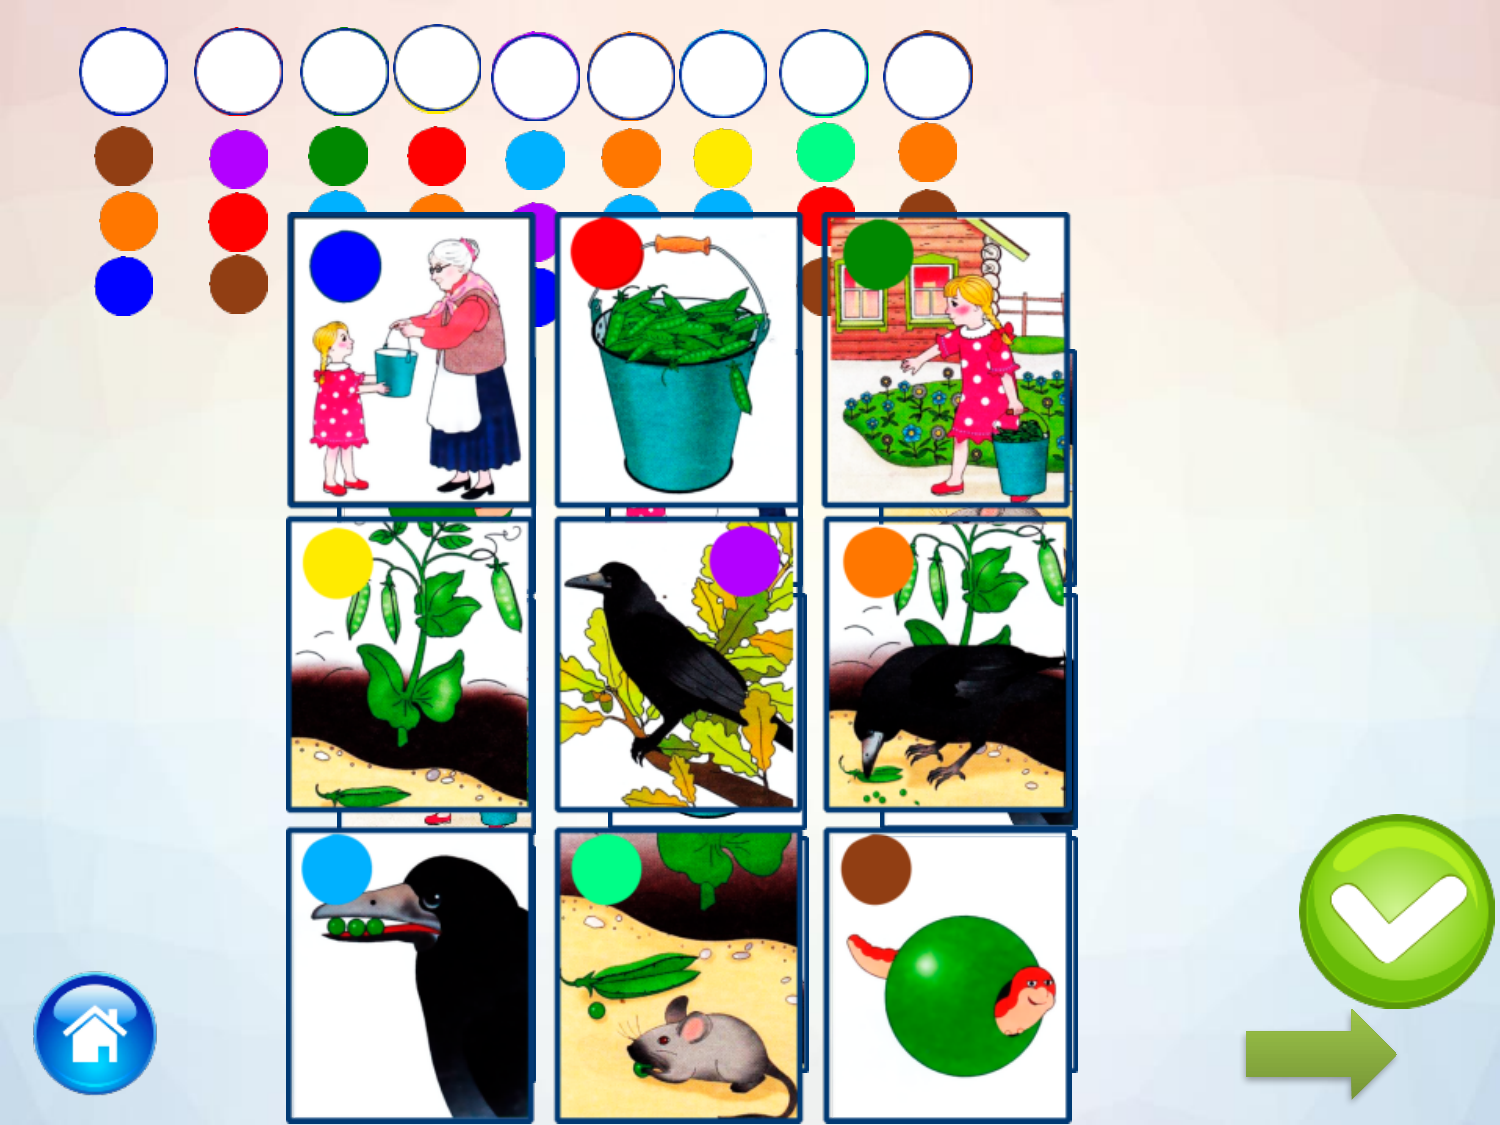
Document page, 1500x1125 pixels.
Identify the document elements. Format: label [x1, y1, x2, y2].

picture [0, 0, 1500, 1125]
text_box [1246, 1017, 1397, 1100]
